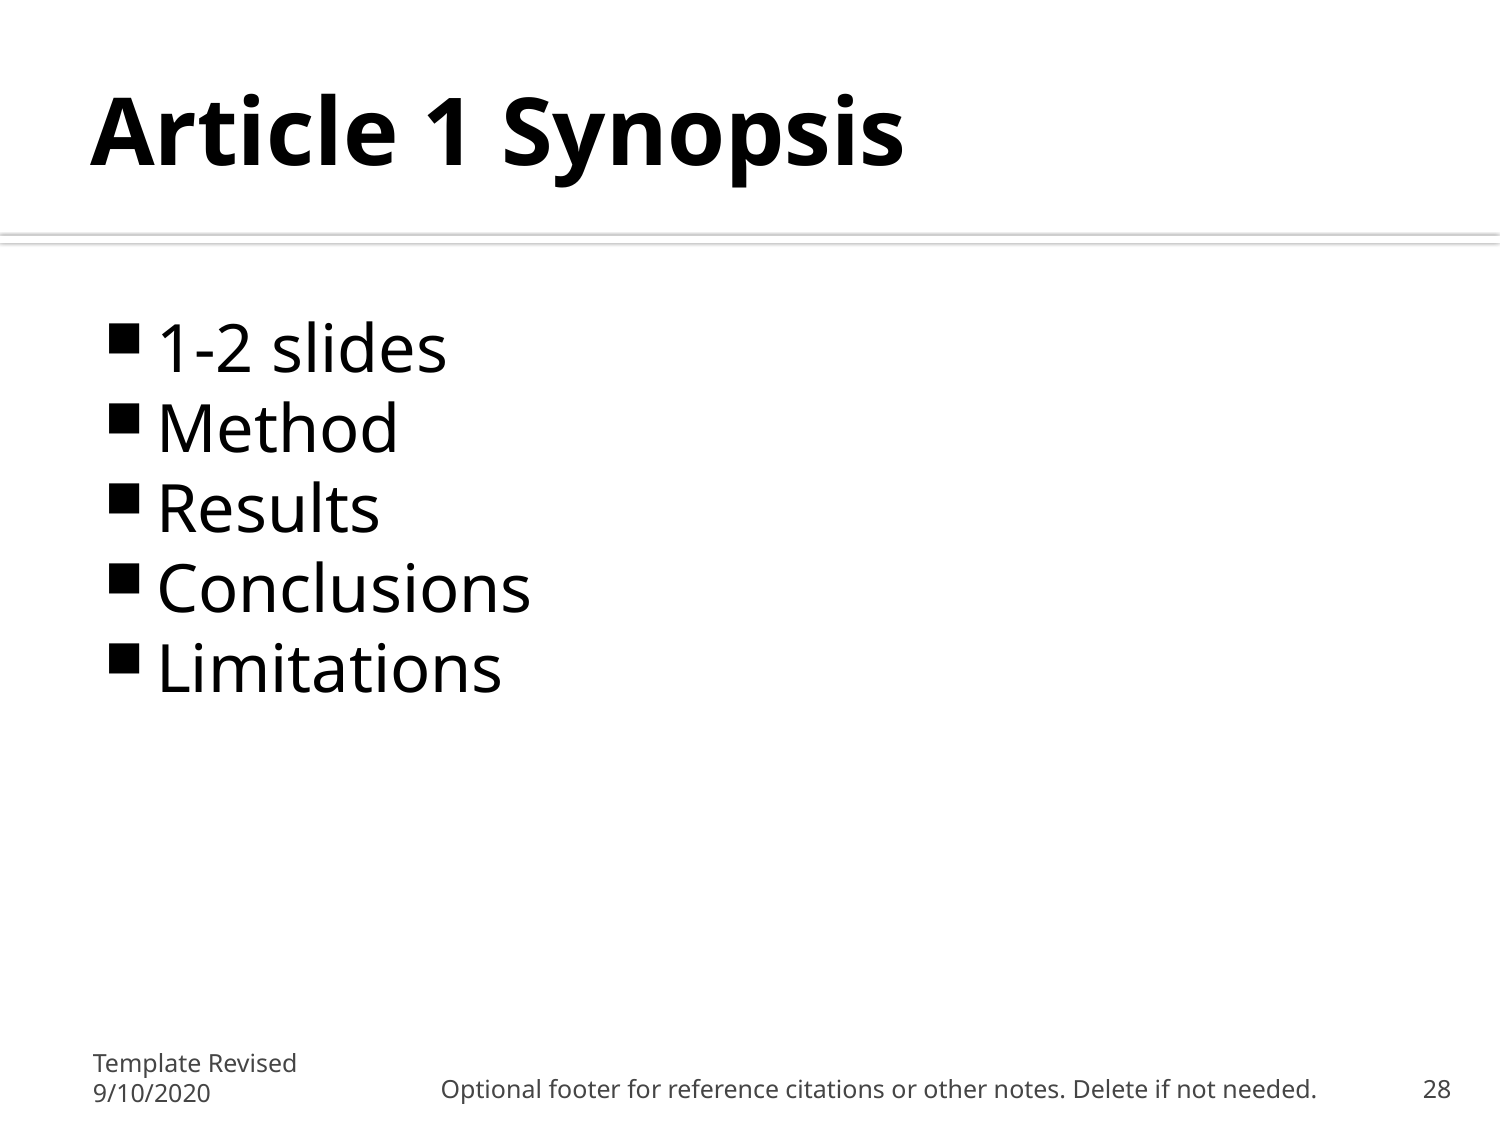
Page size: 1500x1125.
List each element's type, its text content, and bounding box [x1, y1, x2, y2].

slide_number 28 [1345, 1062, 1467, 1108]
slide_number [75, 1062, 425, 1108]
list 1-2 slides Method Results Conclusions Limitations [75, 291, 1425, 1050]
footer Optional footer for reference citations or other notes. Delete if not needed. [433, 1062, 1337, 1108]
title Article 1 Synopsis [75, 25, 1425, 231]
